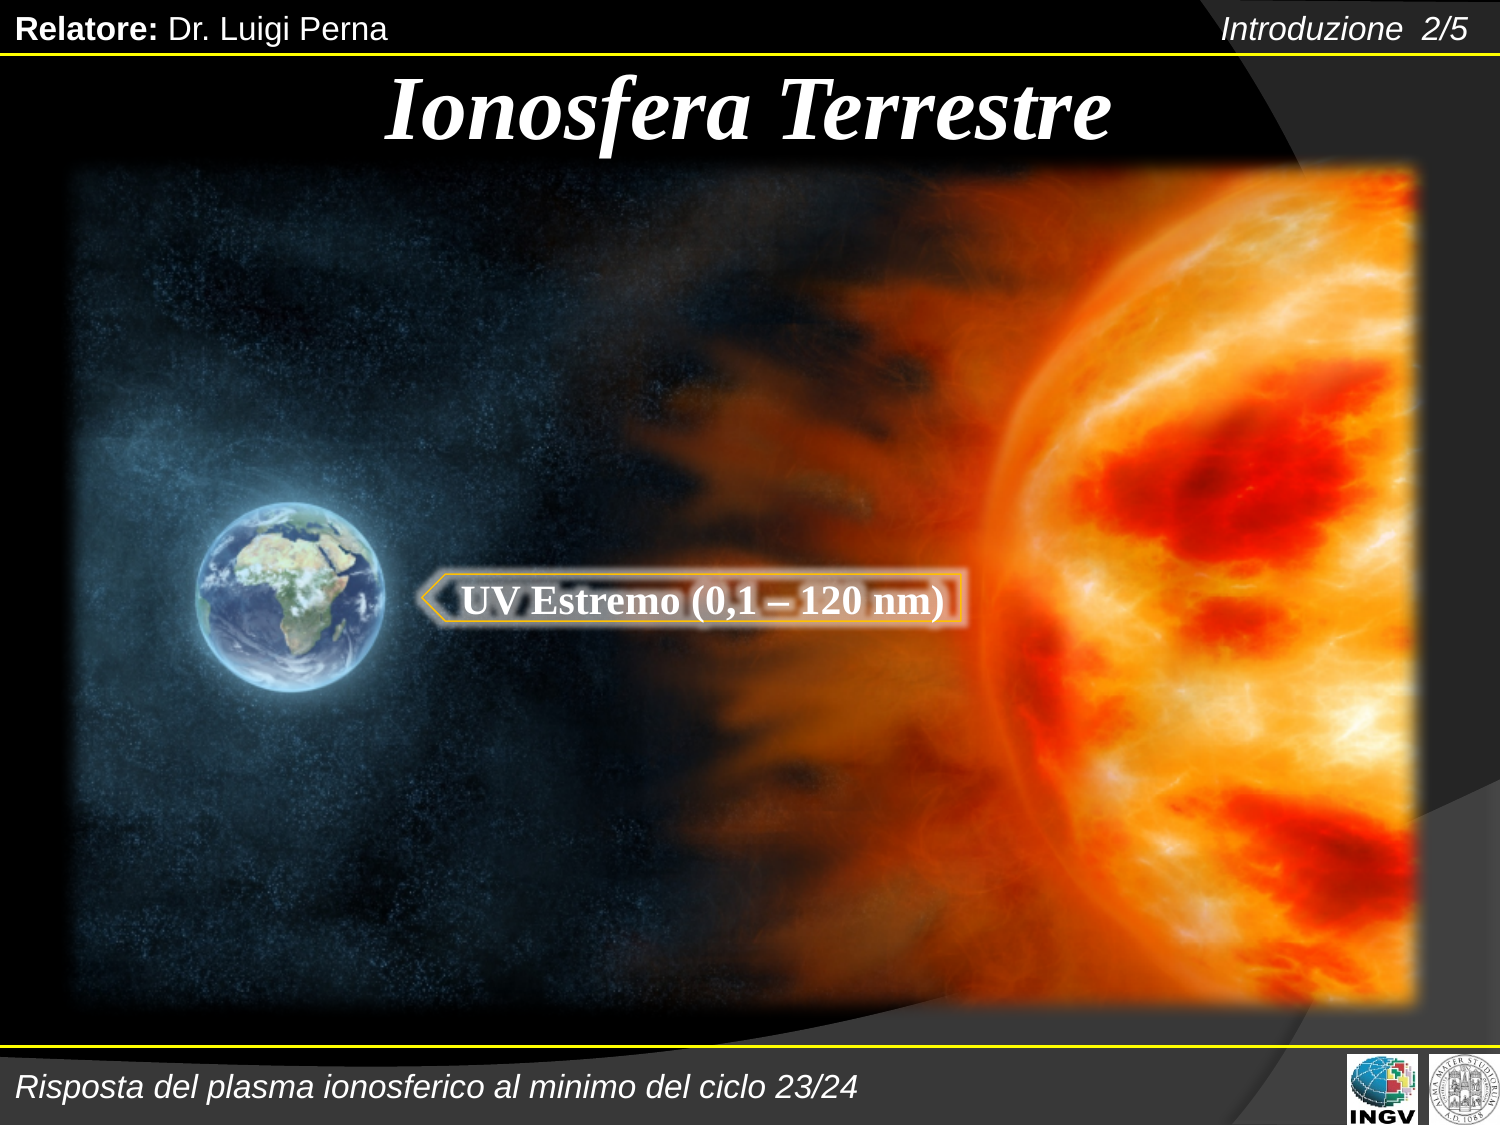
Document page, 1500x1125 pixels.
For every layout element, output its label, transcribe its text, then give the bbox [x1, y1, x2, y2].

text_box Relatore: Dr. Luigi Perna Introduzione 2/5 [0, 55, 1500, 95]
text_box Risposta del plasma ionosferico al minimo del ciclo 23/24 [0, 1059, 1337, 1113]
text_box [1347, 1054, 1500, 1125]
picture [58, 152, 1432, 1020]
title Ionosfera Terrestre [0, 95, 1500, 197]
text_box Relatore: Dr. Luigi Perna Introduzione 2/5 [0, 0, 1500, 54]
